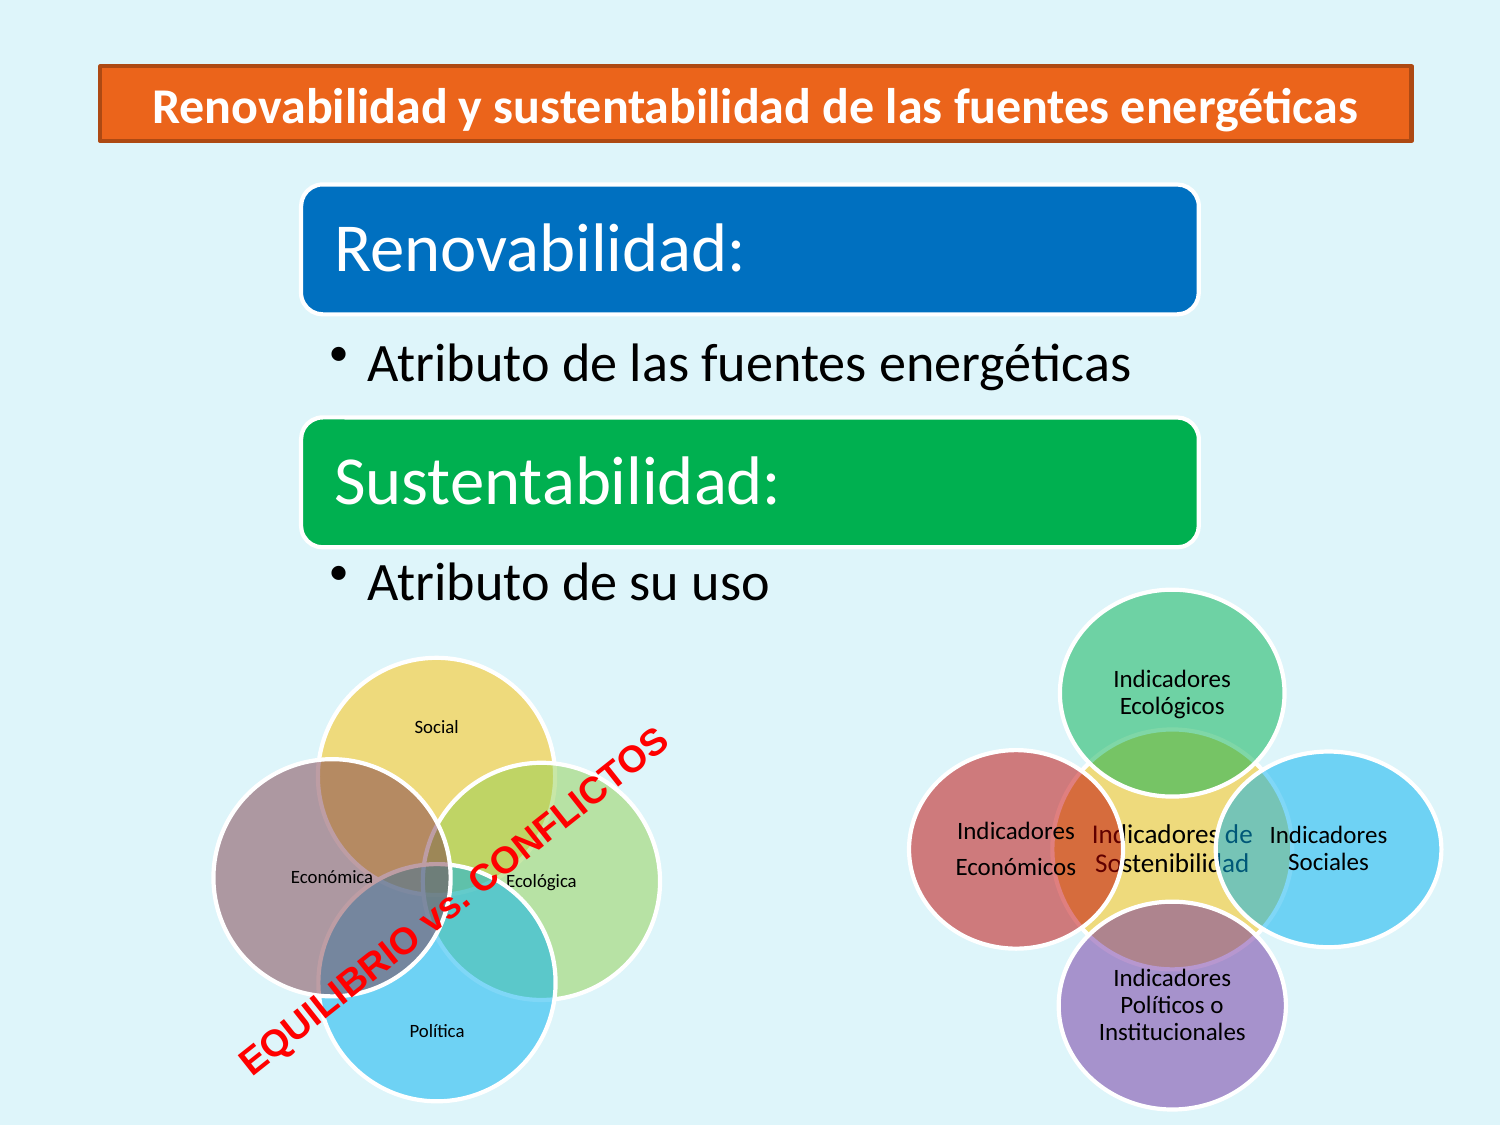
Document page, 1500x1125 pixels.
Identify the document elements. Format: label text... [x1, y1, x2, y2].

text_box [300, 184, 1200, 651]
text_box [903, 633, 1448, 1067]
text_box Renovabilidad y sustentabilidad de las fuentes energéticas [98, 64, 1414, 143]
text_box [135, 649, 739, 1107]
